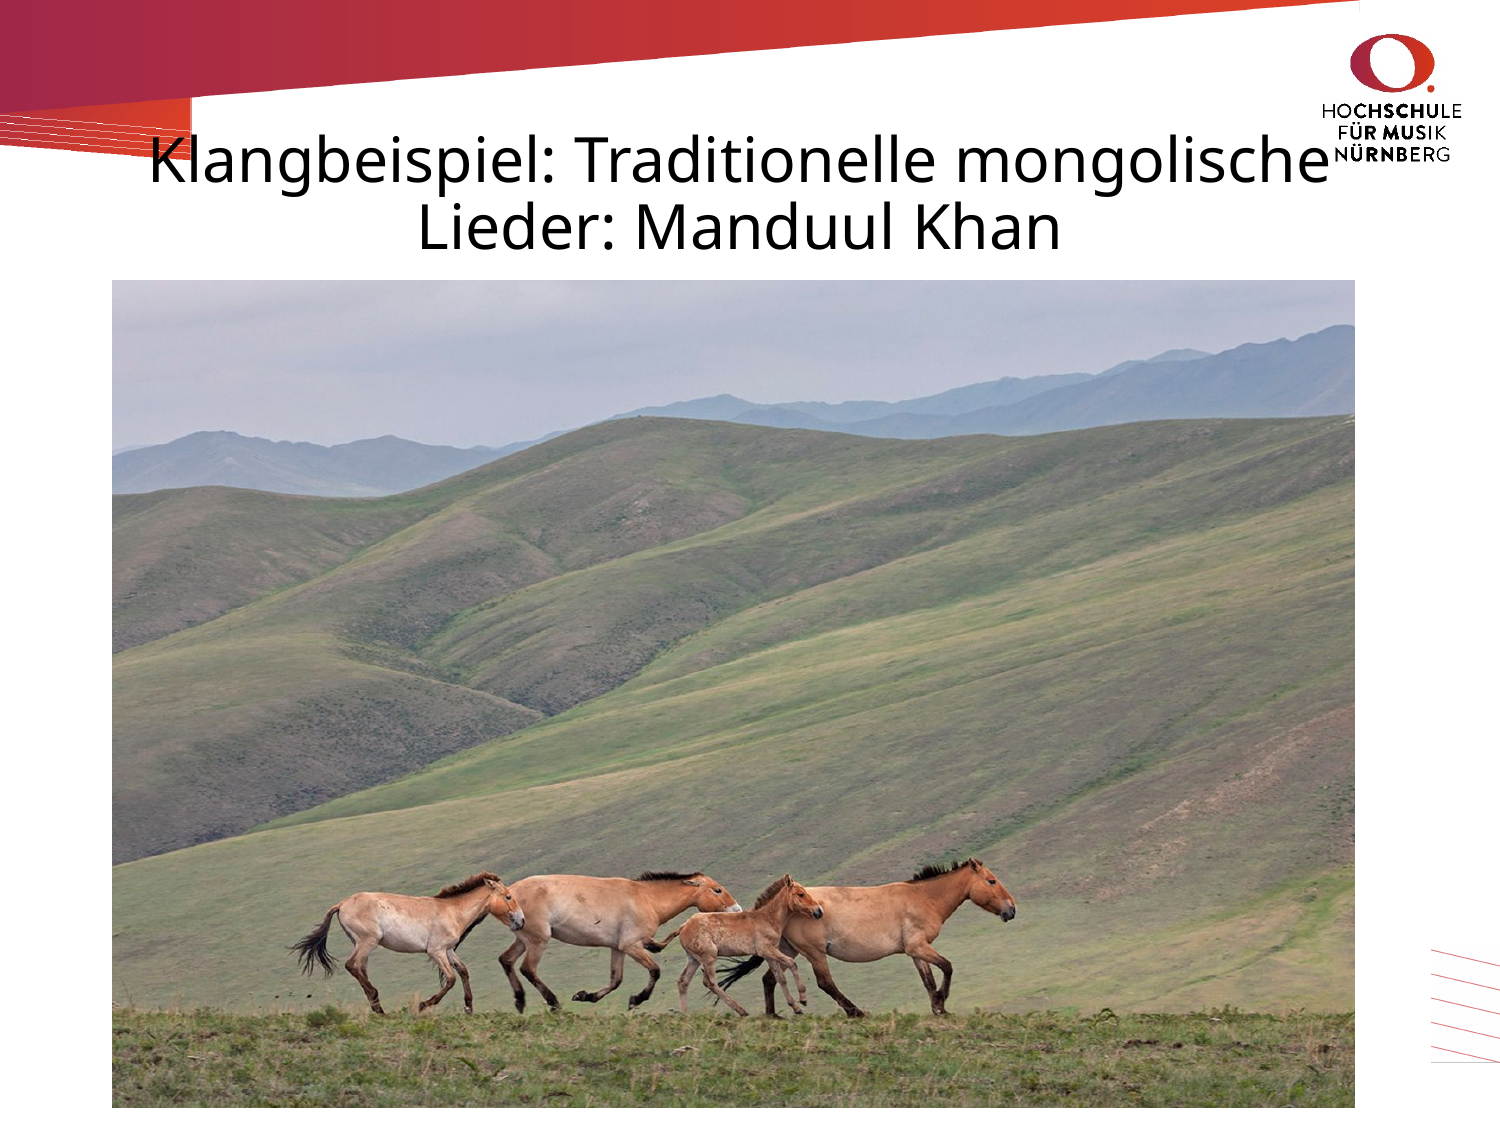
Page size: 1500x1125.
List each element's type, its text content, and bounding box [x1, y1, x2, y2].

title Klangbeispiel: Traditionelle mongolische Lieder: Manduul Khan [93, 148, 1388, 320]
picture [0, 0, 1485, 196]
picture [112, 280, 1355, 1108]
picture [1431, 949, 1500, 1063]
